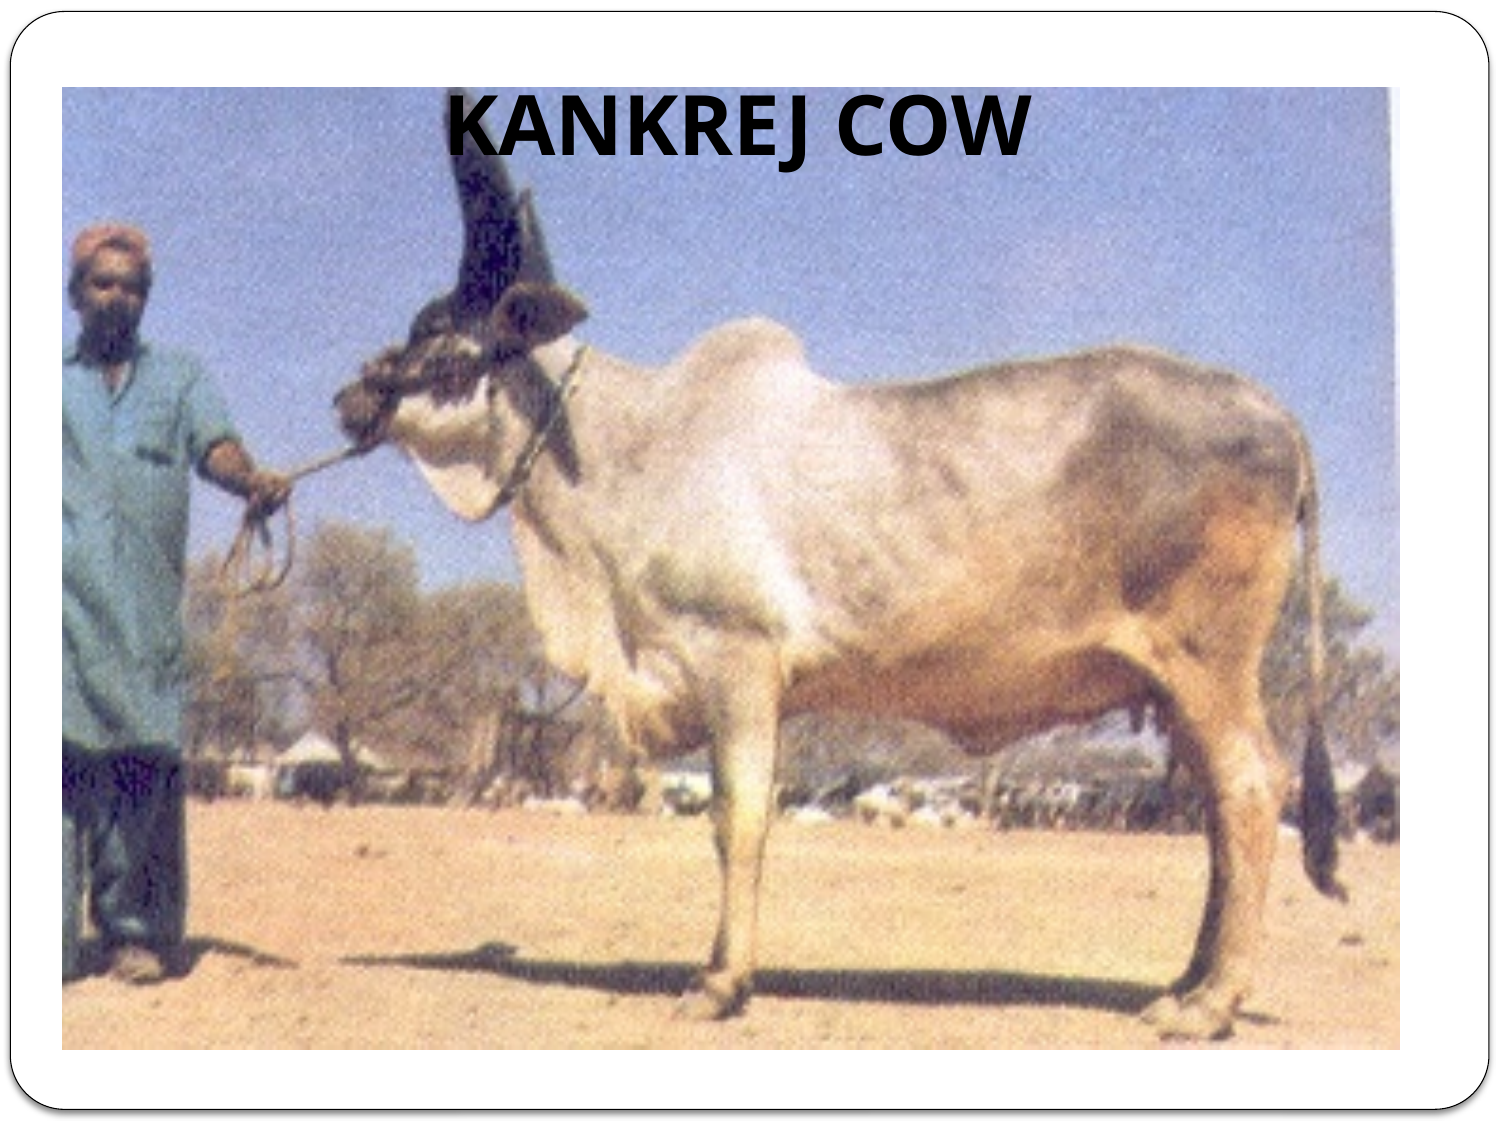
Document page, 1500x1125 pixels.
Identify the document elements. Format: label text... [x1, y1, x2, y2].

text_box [62, 87, 1401, 1051]
title KANKREJ COW [62, 0, 1413, 188]
